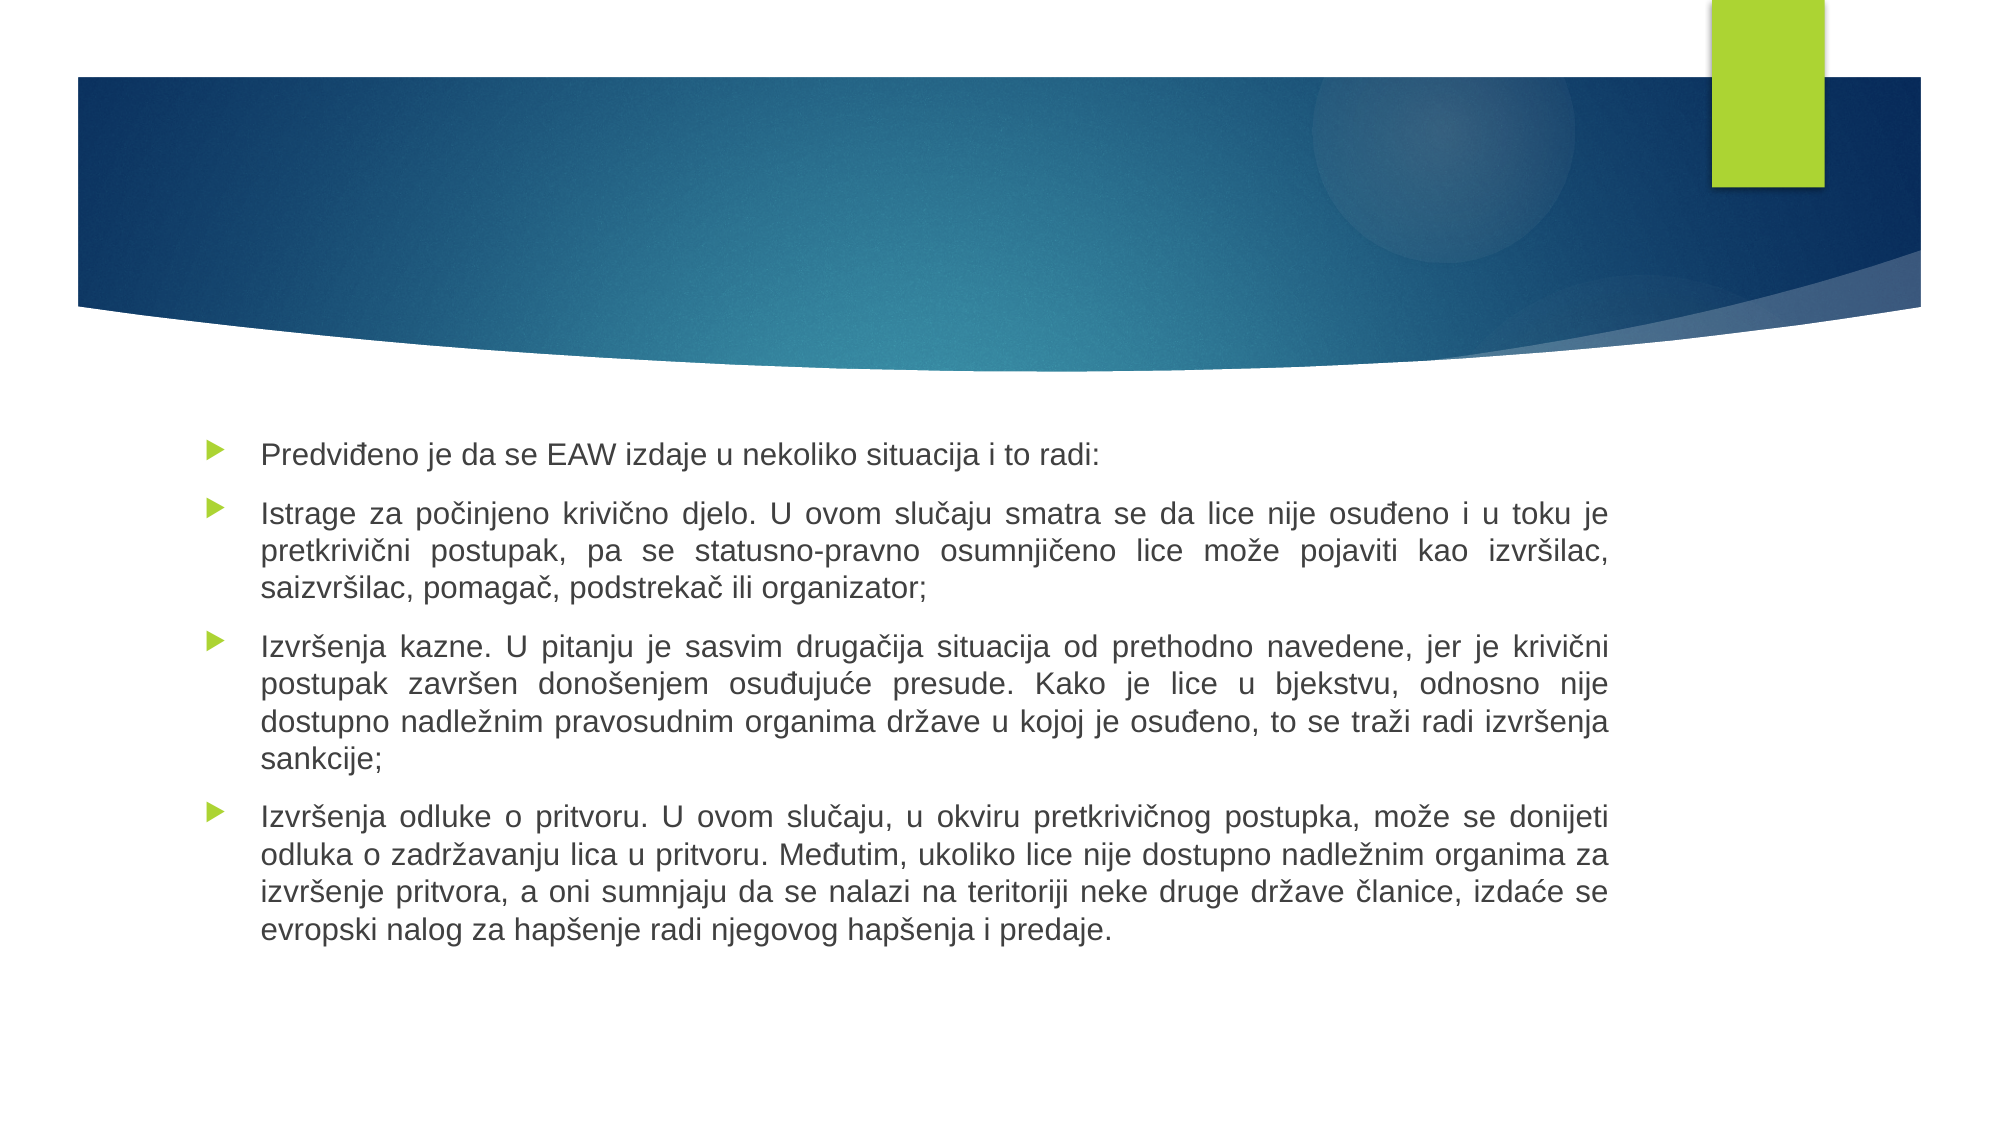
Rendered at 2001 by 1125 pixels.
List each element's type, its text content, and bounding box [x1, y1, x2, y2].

list Predviđeno je da se EAW izdaje u nekoliko situacija i to radi: Istrage za počinjeno krivično djelo. U ovom slučaju smatra se da lice nije osuđeno i u toku je pretkrivični postupak, pa se statusno-pravno osumnjičeno lice može pojaviti kao izvršilac, saizvršilac, pomagač, podstrekač ili organizator; Izvršenja kazne. U pitanju je sasvim drugačija situacija od prethodno navedene, jer je krivični postupak završen donošenjem osuđujuće presude. Kako je lice u bjekstvu, odnosno nije dostupno nadležnim pravosudnim organima države u kojoj je osuđeno, to se traži radi izvršenja sankcije; Izvršenja odluke o pritvoru. U ovom slučaju, u okviru pretkrivičnog postupka, može se donijeti odluka o zadržavanju lica u pritvoru. Međutim, ukoliko lice nije dostupno nadležnim organima za izvršenje pritvora, a oni sumnjaju da se nalazi na teritoriji neke druge države članice, izdaće se evropski nalog za hapšenje radi njegovog hapšenja i predaje. [189, 427, 1627, 988]
